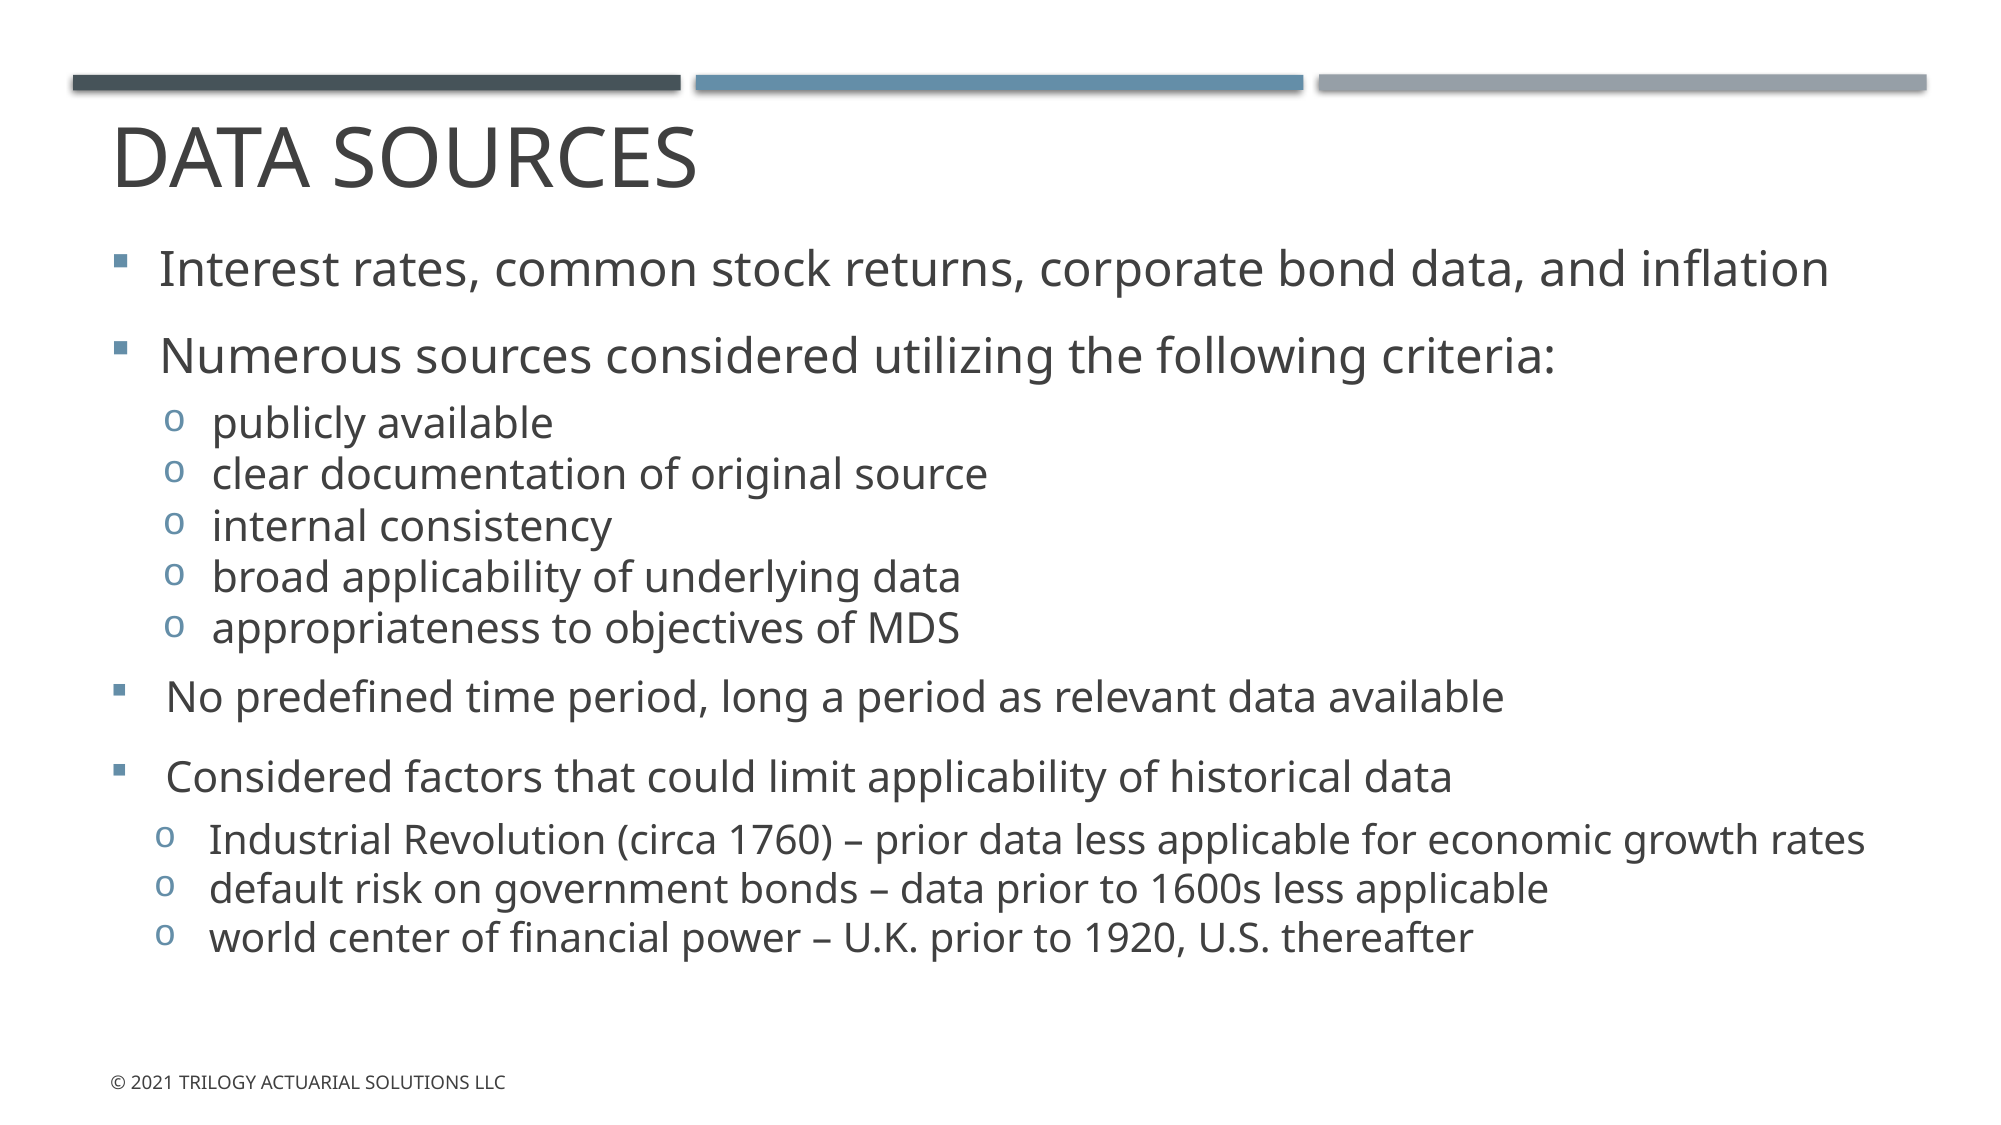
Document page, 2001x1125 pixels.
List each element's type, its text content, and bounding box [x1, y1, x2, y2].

list Interest rates, common stock returns, corporate bond data, and inflation Numerous sources considered utilizing the following criteria: publicly available clear documentation of original source internal consistency broad applicability of underlying data appropriateness to objectives of MDS No predefined time period, long a period as relevant data available Considered factors that could limit applicability of historical data Industrial Revolution (circa 1760) – prior data less applicable for economic growth rates default risk on government bonds – data prior to 1600s less applicable world center of financial power – U.K. prior to 1920, U.S. thereafter [95, 211, 1905, 981]
title Data sources [95, 115, 1905, 211]
footer © 2021 Trilogy Actuarial Solutions LLC [95, 1053, 1230, 1114]
